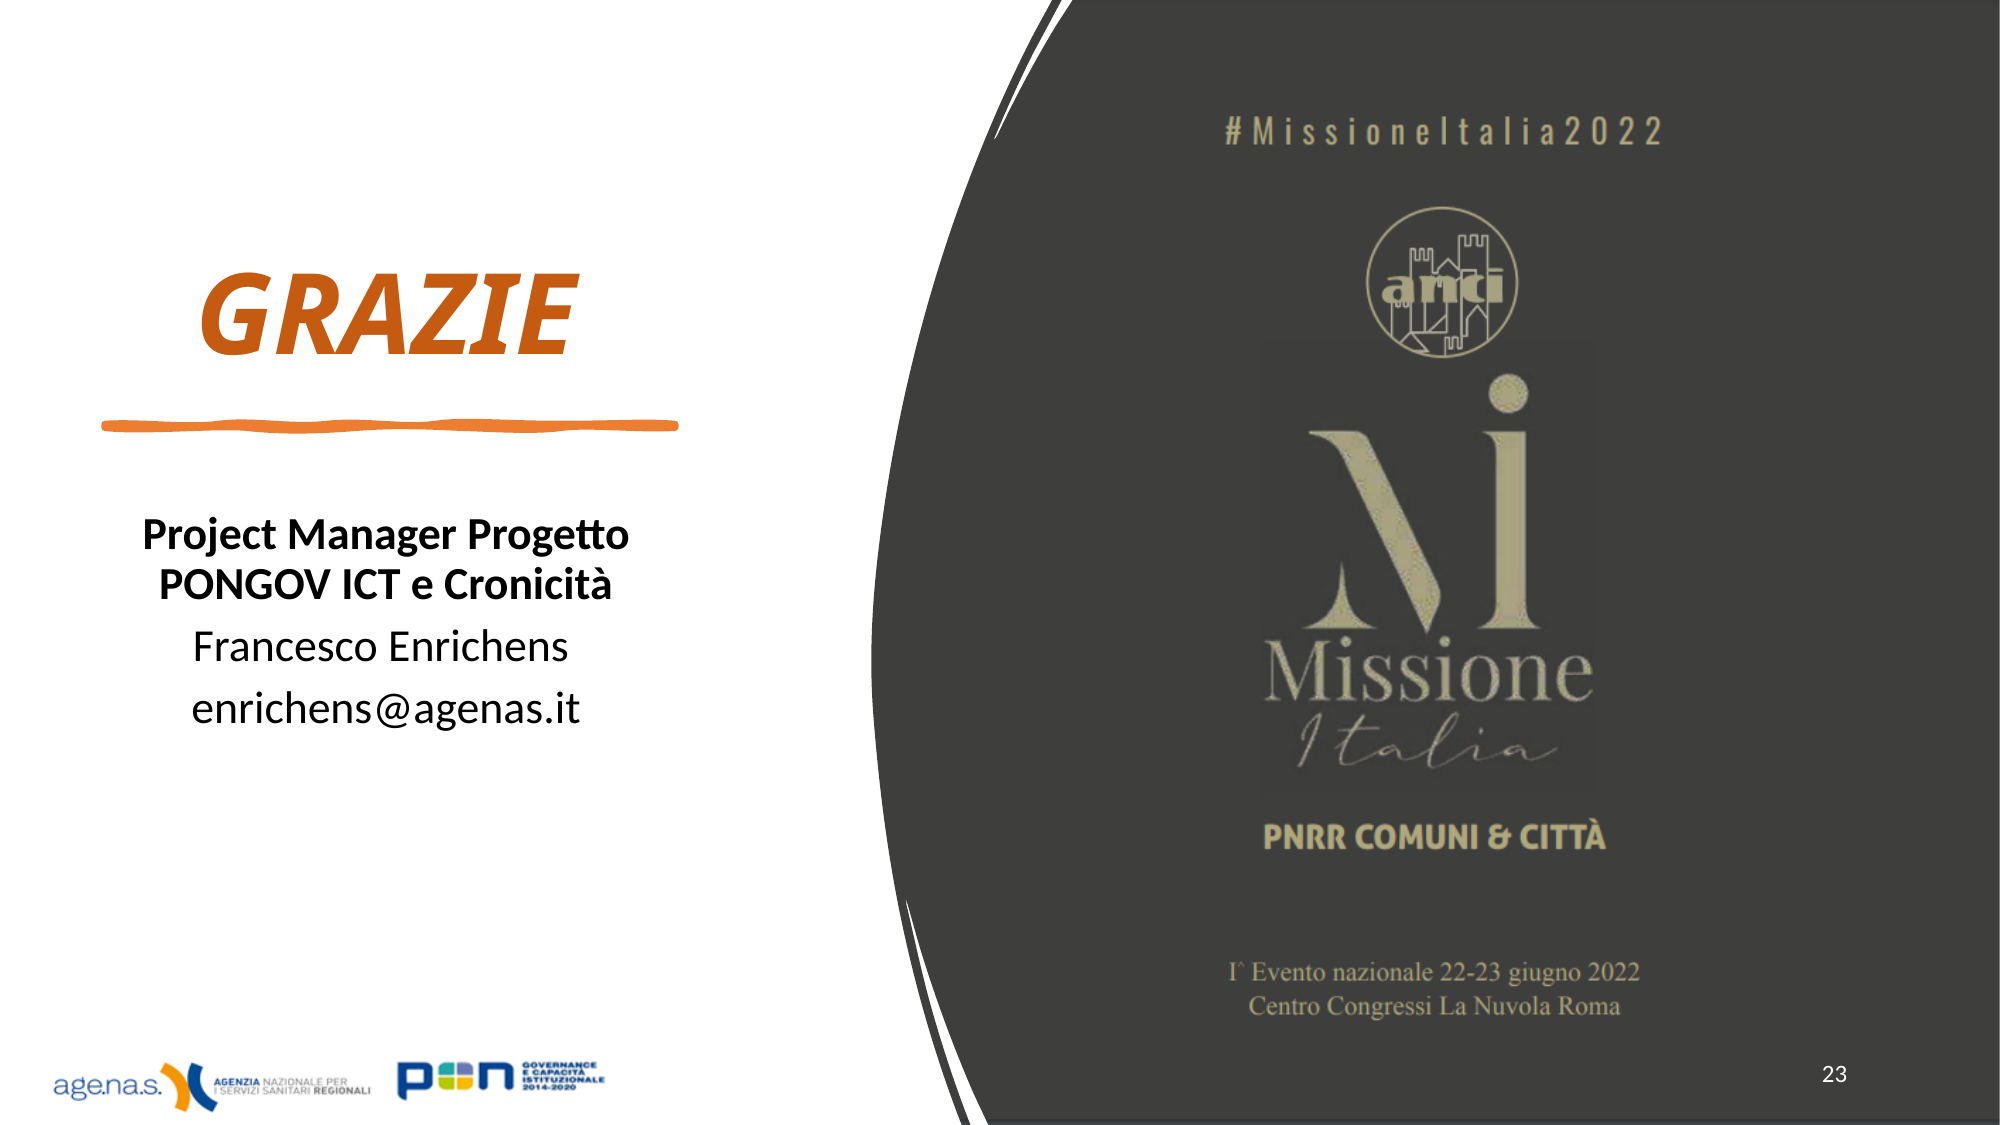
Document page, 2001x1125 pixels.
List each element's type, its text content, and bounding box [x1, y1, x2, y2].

picture [871, 0, 2000, 1125]
text_box Project Manager Progetto PONGOV ICT e Cronicità Francesco Enrichens enrichens@agenas.it [38, 502, 735, 1048]
text_box GRAZIE [27, 65, 745, 387]
picture [11, 1059, 620, 1118]
text_box [103, 421, 676, 431]
text_box [0, 0, 871, 1125]
